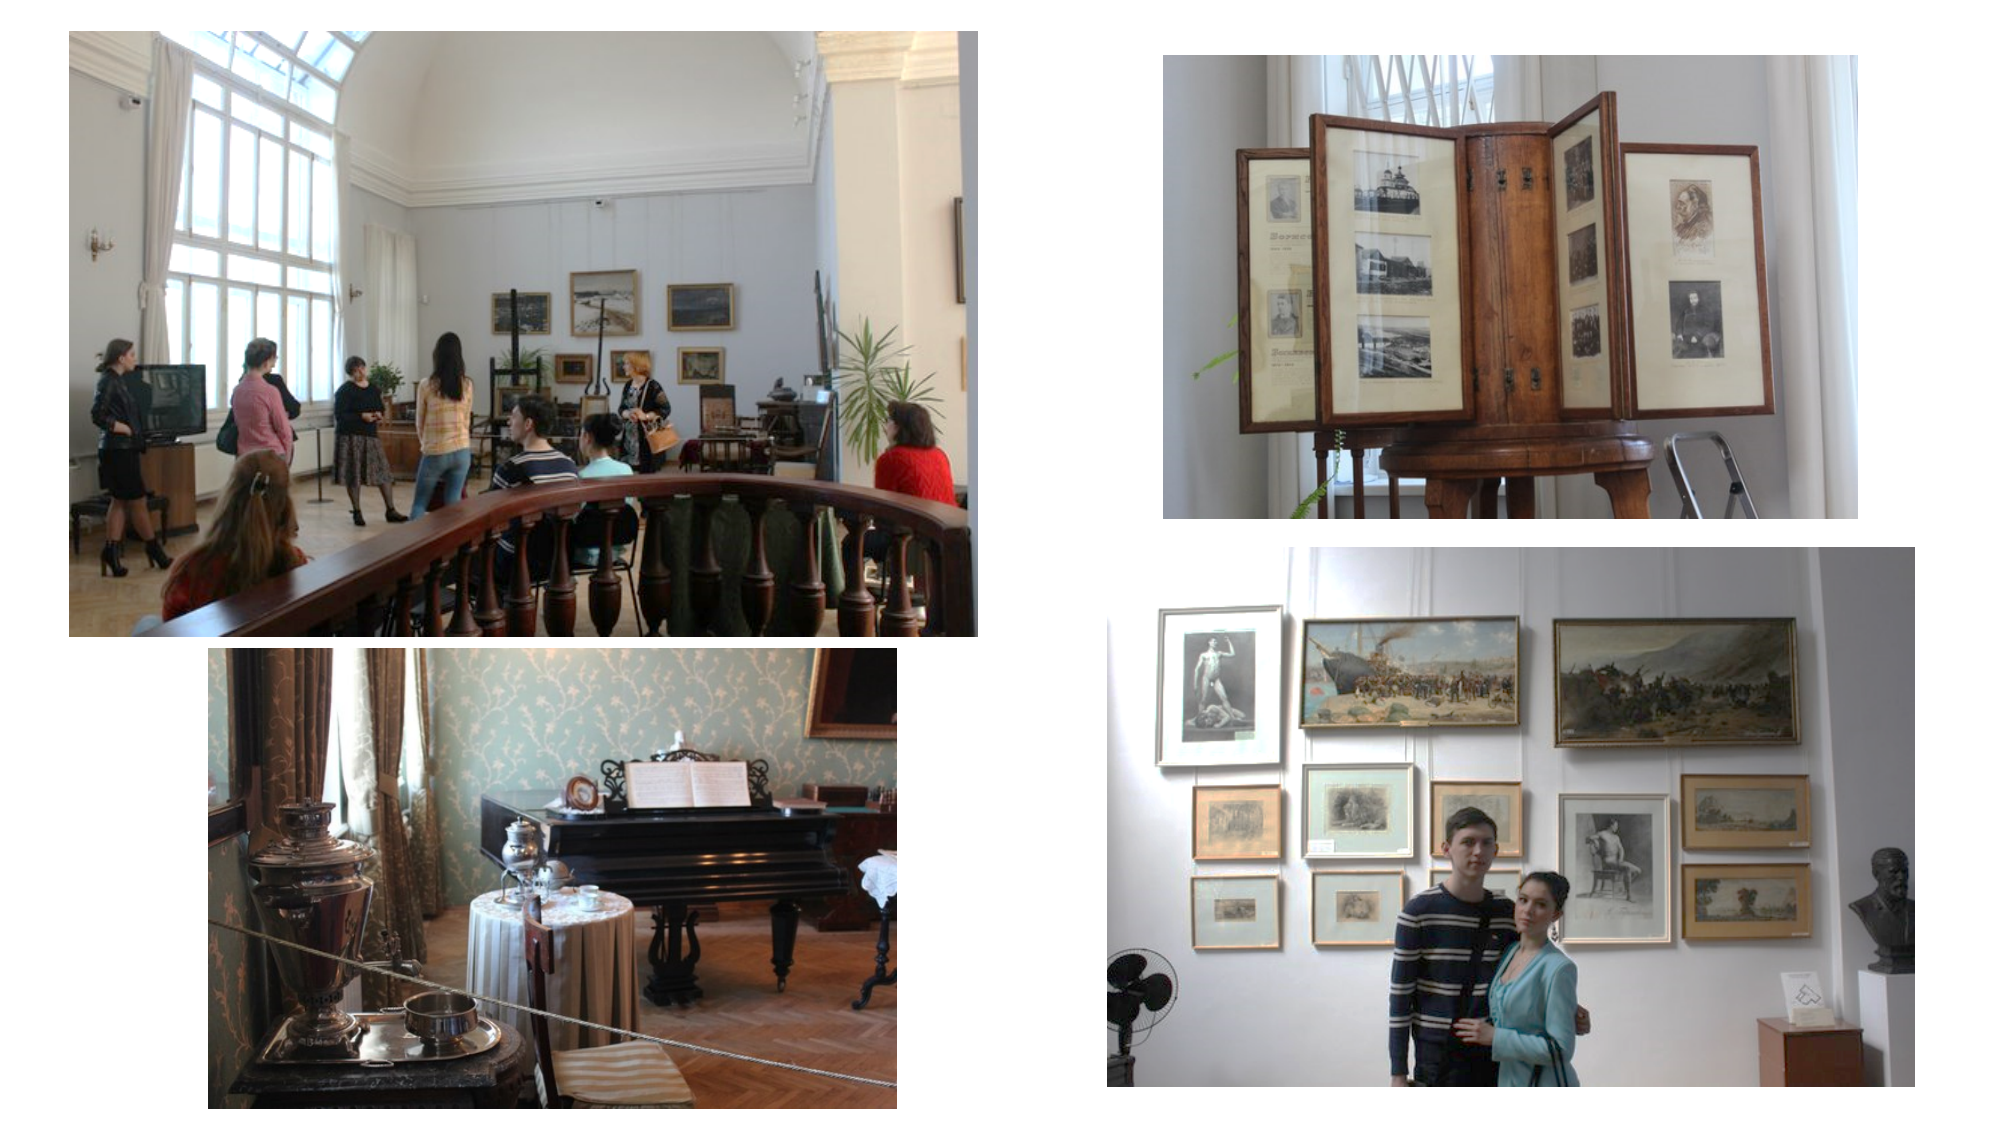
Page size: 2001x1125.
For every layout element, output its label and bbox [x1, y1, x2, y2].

picture [68, 30, 978, 638]
picture [1163, 55, 1859, 519]
picture [208, 648, 898, 1109]
picture [1107, 547, 1915, 1087]
